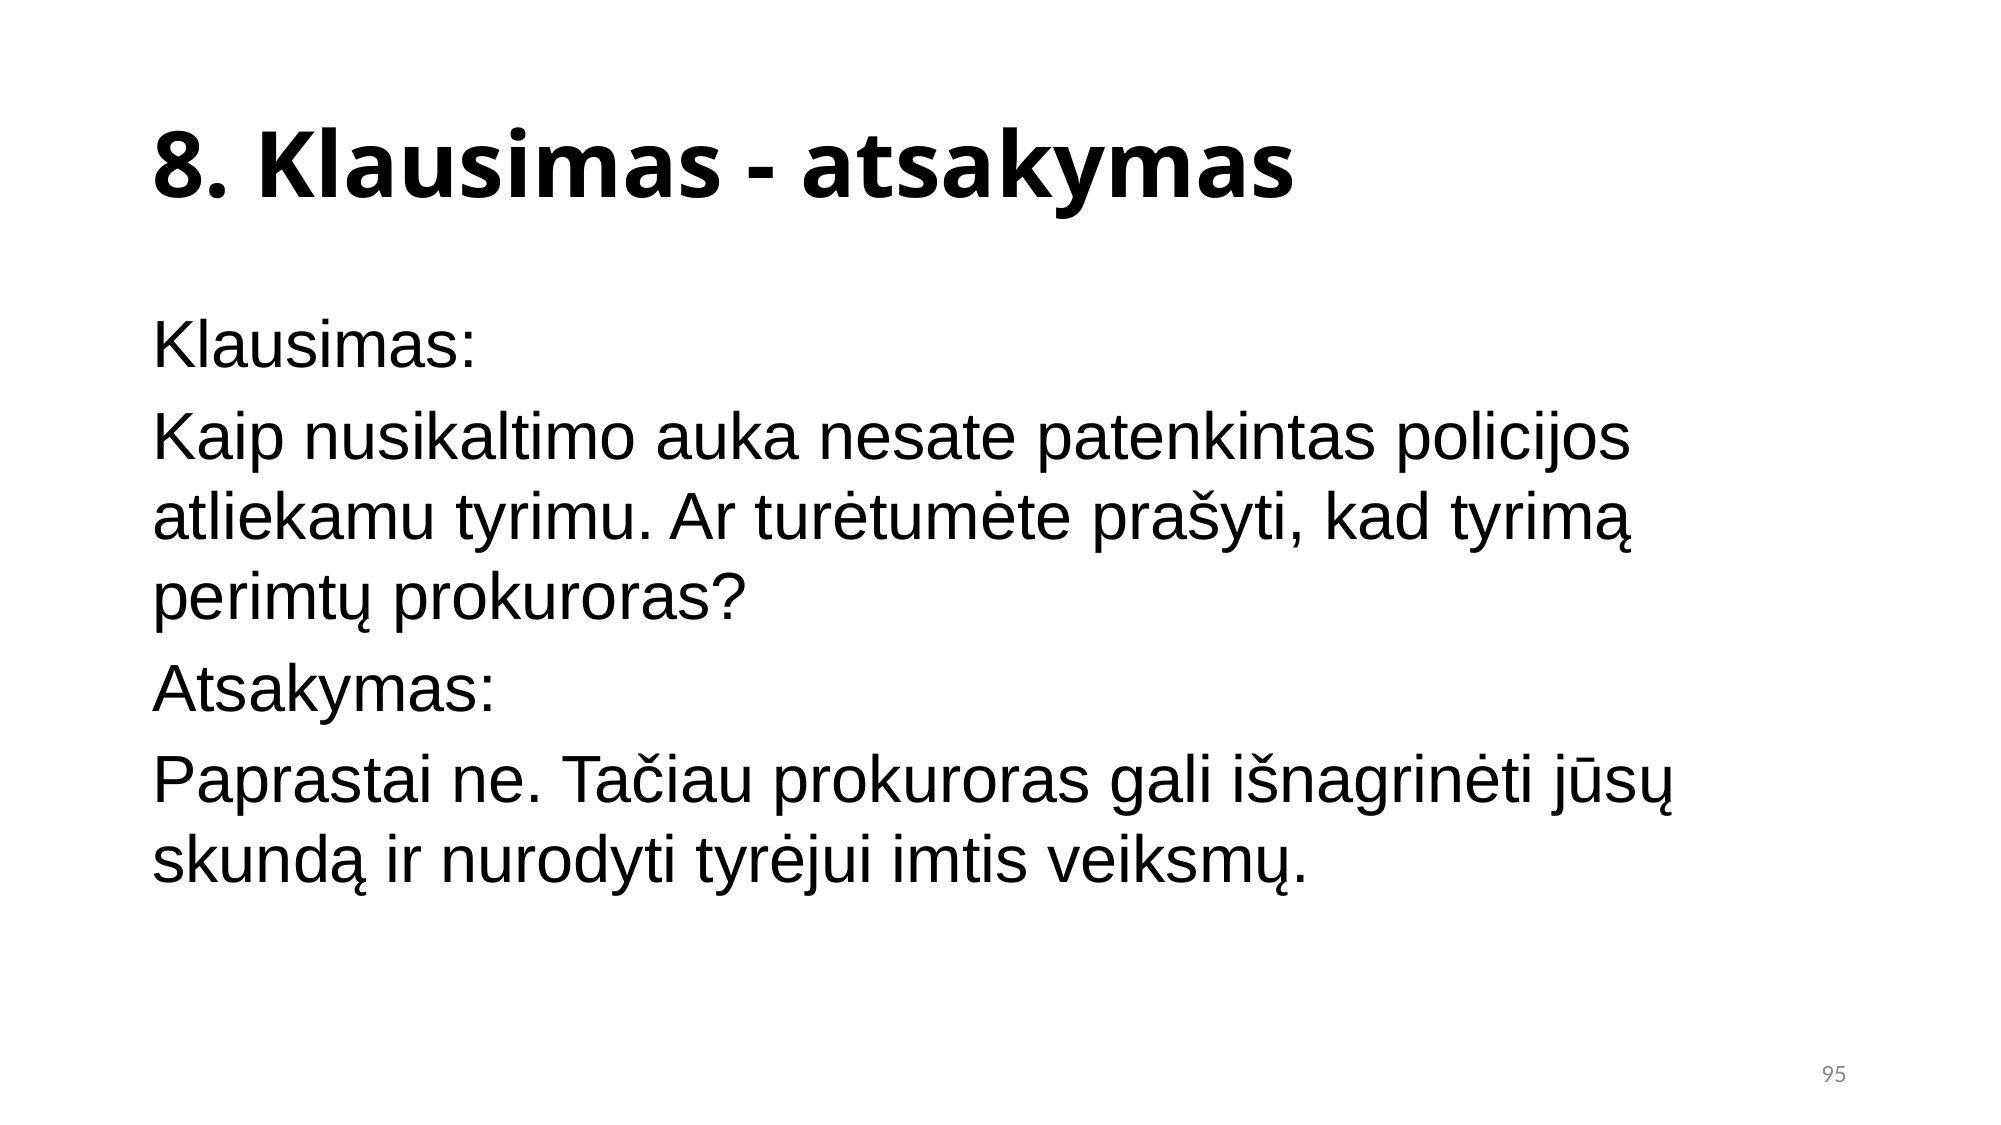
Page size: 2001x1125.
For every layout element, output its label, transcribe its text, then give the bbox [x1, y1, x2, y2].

text_box 8. Klausimas - atsakymas [137, 59, 1862, 277]
text_box Klausimas: Kaip nusikaltimo auka nesate patenkintas policijos atliekamu tyrimu. Ar turėtumėte prašyti, kad tyrimą perimtų prokuroras? Atsakymas: Paprastai ne. Tačiau prokuroras gali išnagrinėti jūsų skundą ir nurodyti tyrėjui imtis veiksmų. [137, 293, 1862, 1034]
text_box 95 [1412, 1042, 1862, 1102]
